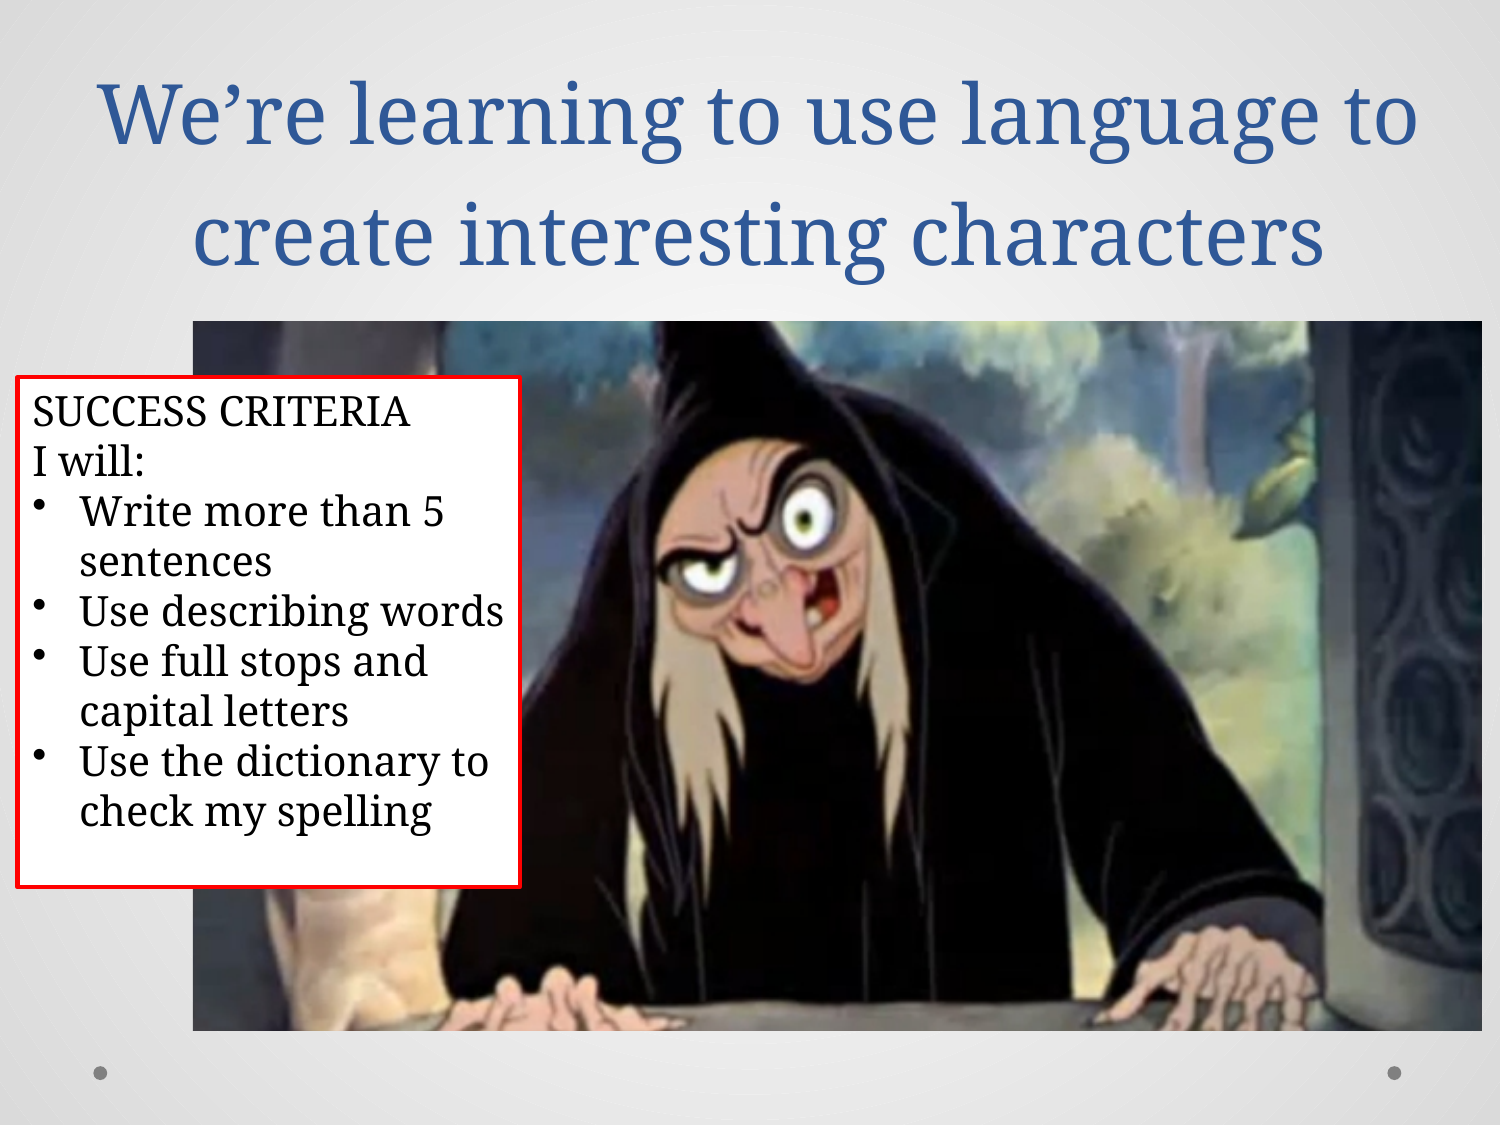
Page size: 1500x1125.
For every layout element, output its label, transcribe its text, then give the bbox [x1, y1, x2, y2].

title We’re learning to use language to create interesting characters [17, 30, 1500, 290]
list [192, 321, 1483, 1031]
text_box SUCCESS CRITERIA I will: Write more than 5 sentences Use describing words Use full stops and capital letters Use the dictionary to check my spelling [17, 377, 187, 888]
